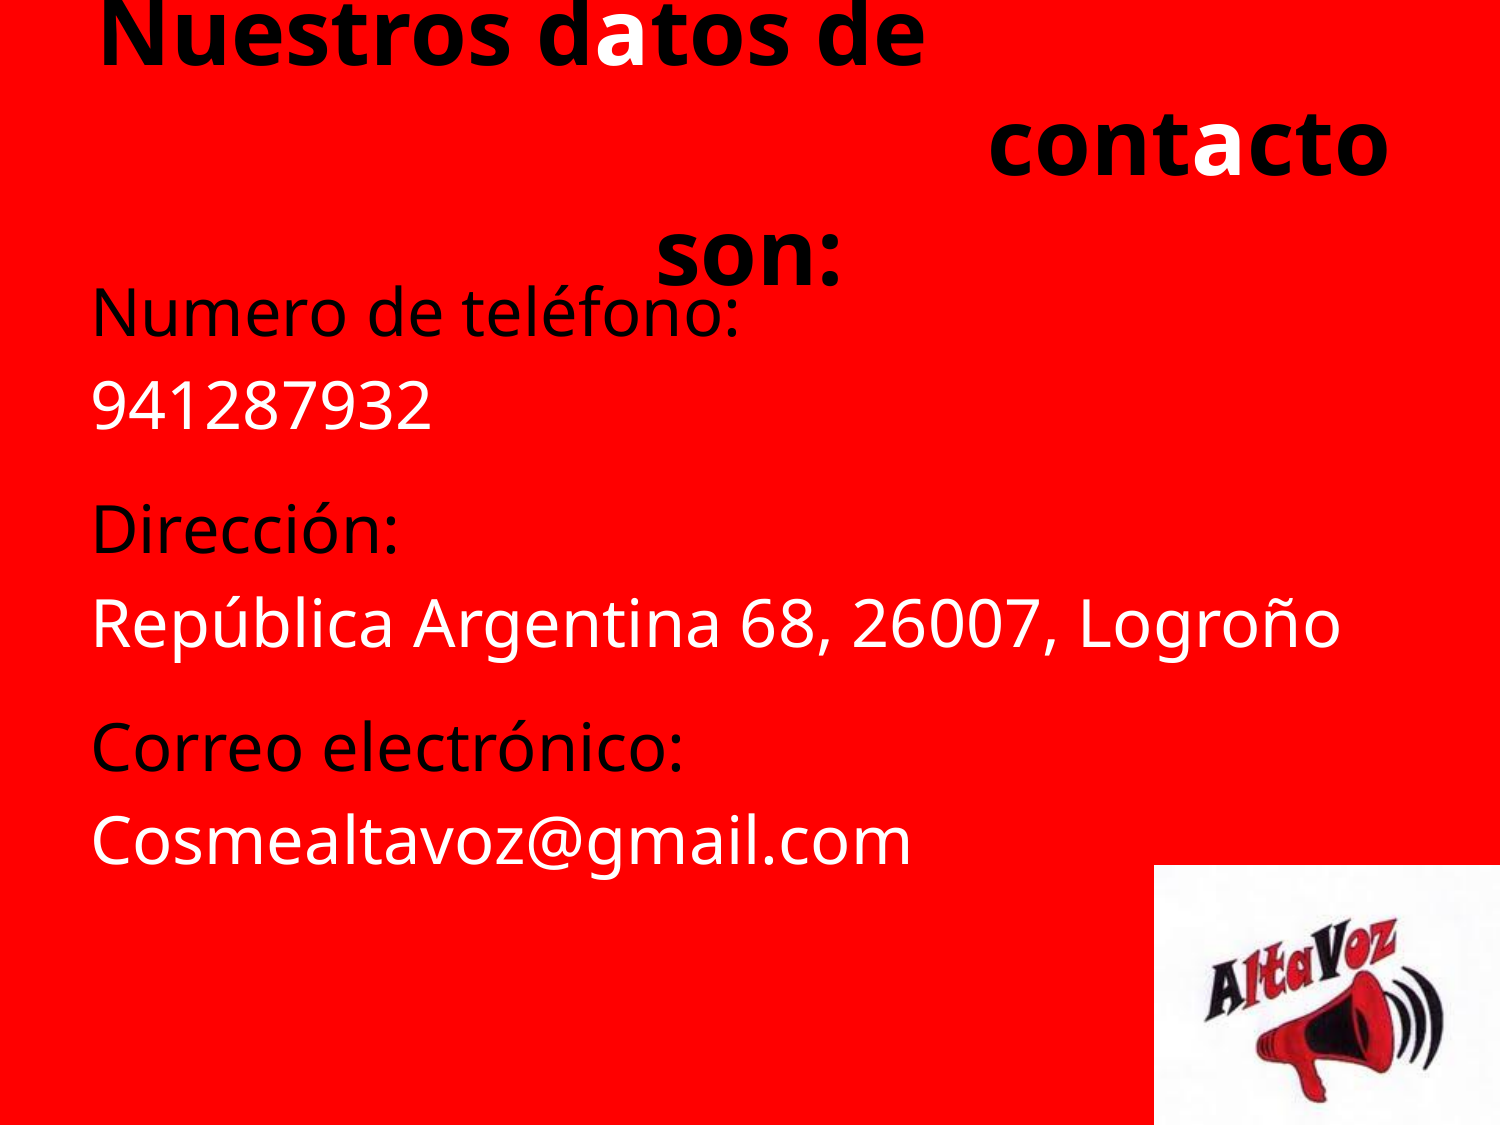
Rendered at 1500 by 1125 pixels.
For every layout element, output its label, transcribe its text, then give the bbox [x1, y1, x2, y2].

list Numero de teléfono: 941287932 Dirección: República Argentina 68, 26007, Logroño Correo electrónico: Cosmealtavoz@gmail.com [74, 262, 1426, 1006]
title Nuestros datos de contacto son: [74, 44, 1426, 233]
picture [1154, 865, 1500, 1125]
